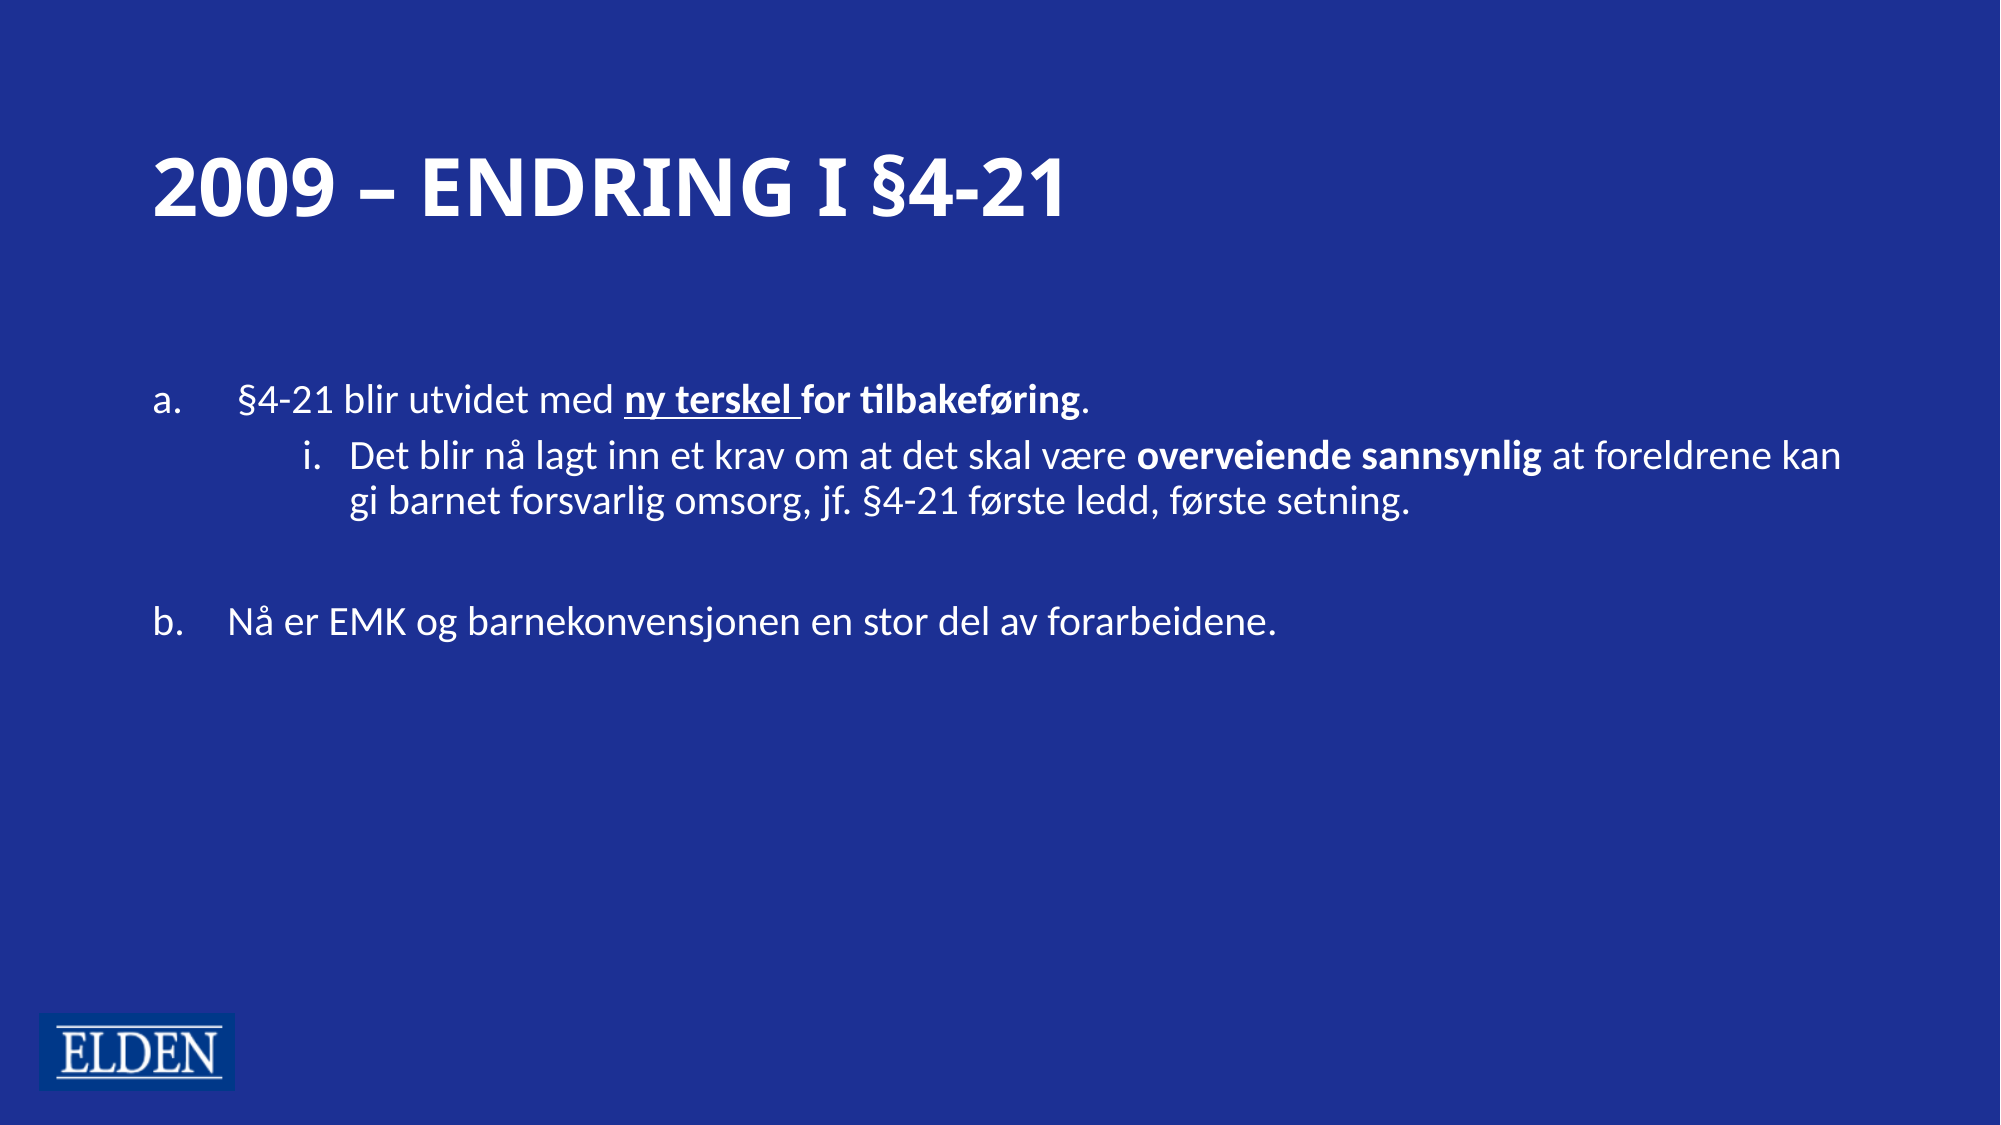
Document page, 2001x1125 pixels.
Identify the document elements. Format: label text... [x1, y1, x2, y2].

list §4-21 blir utvidet med ny terskel for tilbakeføring. Det blir nå lagt inn et krav om at det skal være overveiende sannsynlig at foreldrene kan gi barnet forsvarlig omsorg, jf. §4-21 første ledd, første setning. Nå er EMK og barnekonvensjonen en stor del av forarbeidene. [137, 299, 1863, 1014]
title 2009 – ENDRING I §4-21 [137, 59, 1863, 278]
picture [39, 1013, 235, 1091]
